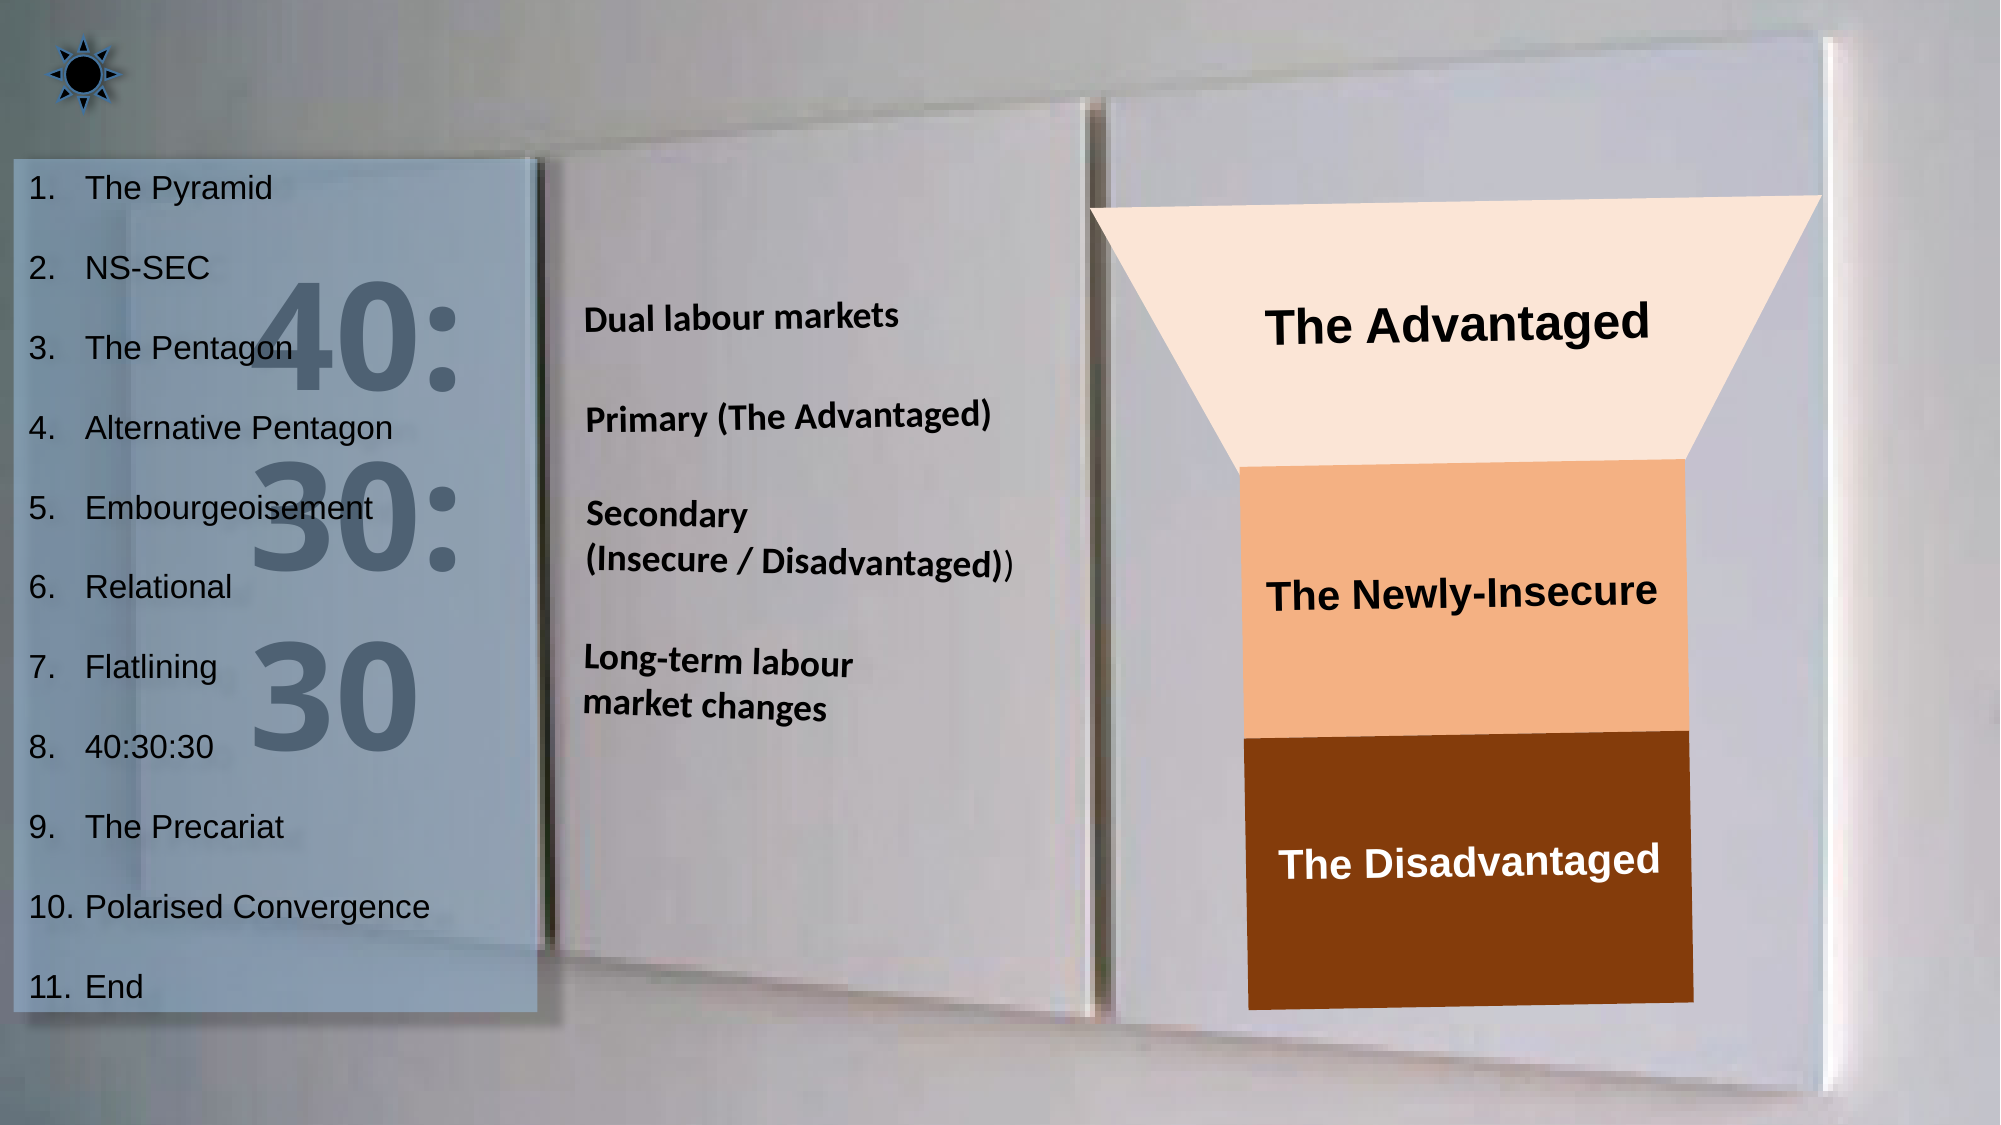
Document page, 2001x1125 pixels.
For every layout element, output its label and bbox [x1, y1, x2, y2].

text_box [1096, 201, 1830, 1007]
picture [0, 0, 2000, 1125]
text_box [13, 159, 538, 1023]
